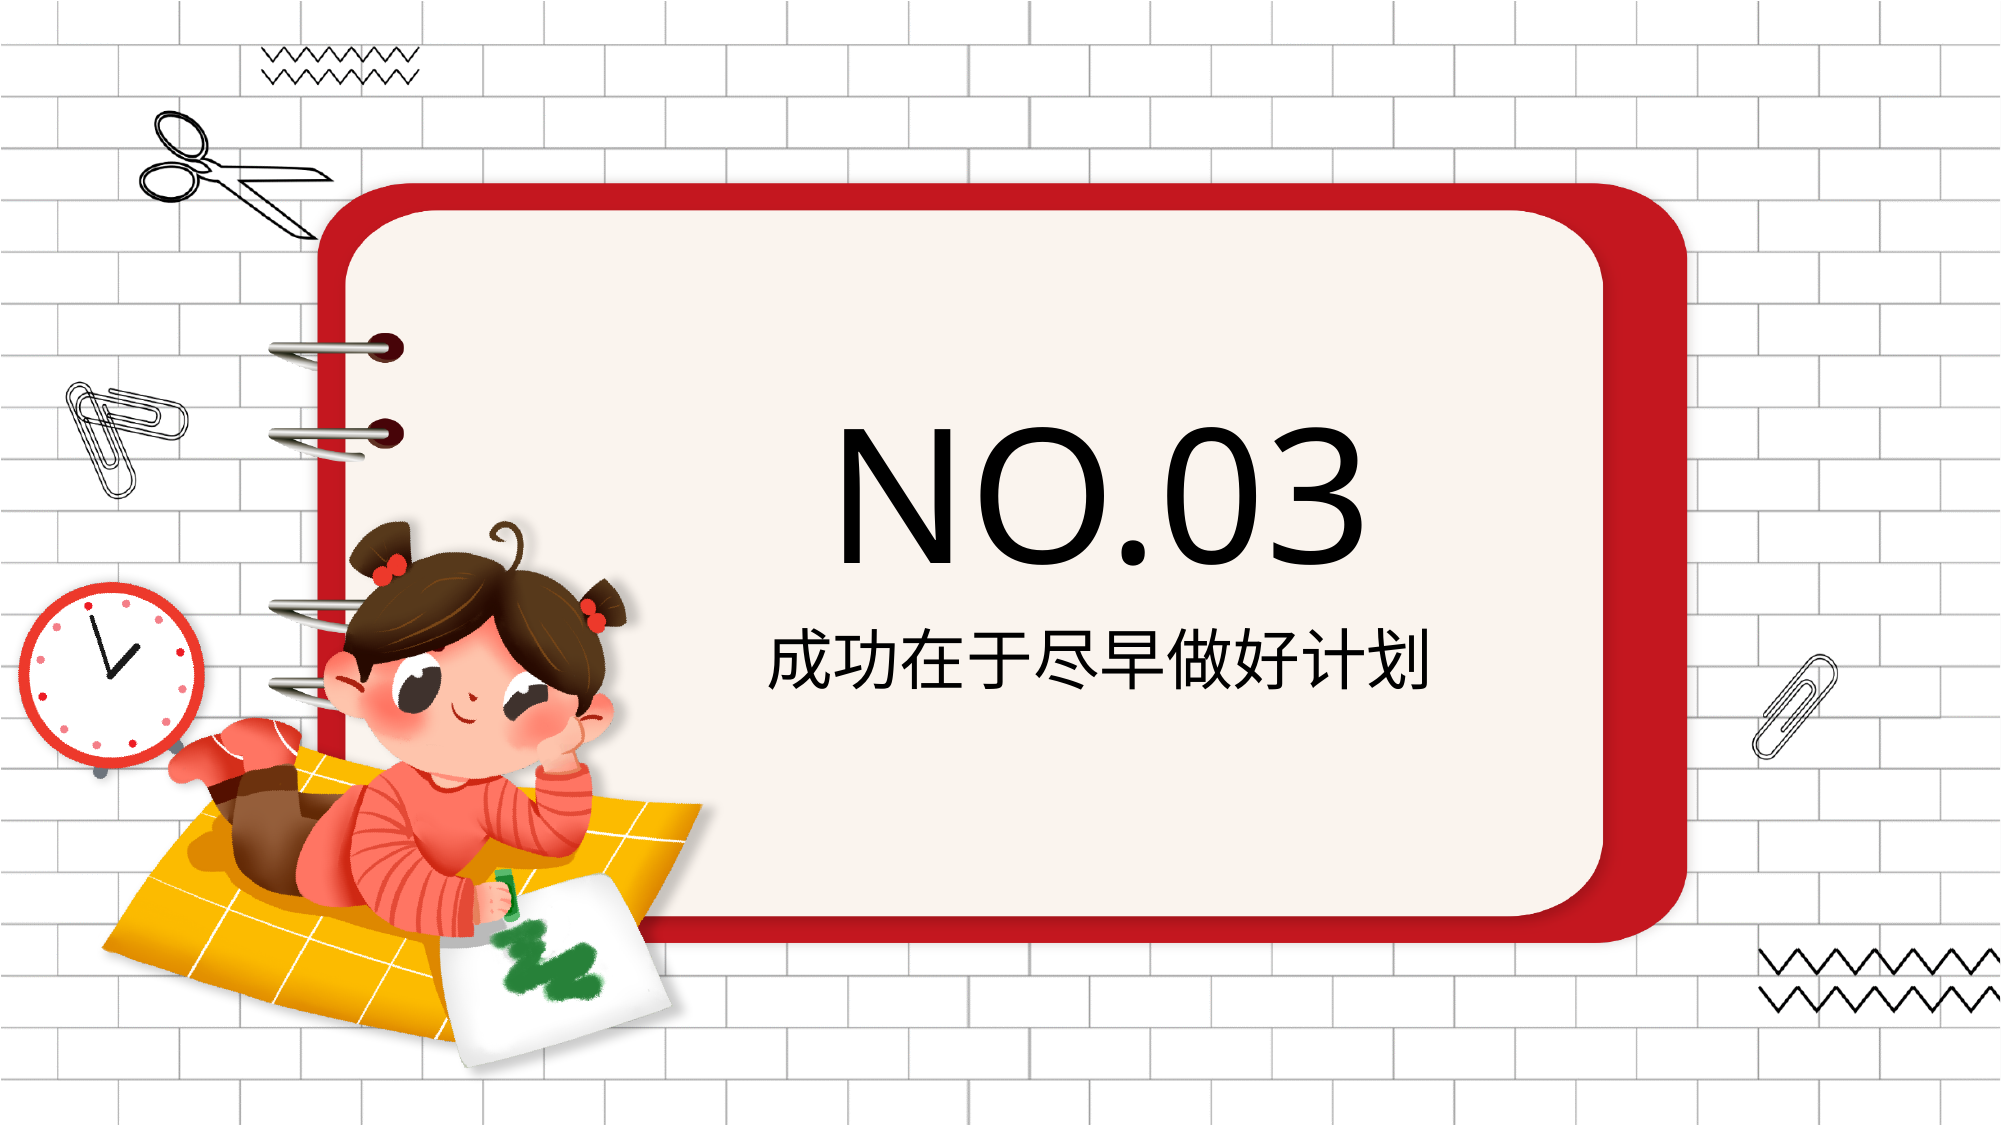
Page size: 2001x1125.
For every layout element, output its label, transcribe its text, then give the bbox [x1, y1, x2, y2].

text_box 成功在于尽早做好计划 [726, 610, 1536, 706]
picture [0, 0, 2001, 1125]
text_box NO.03 [769, 368, 1431, 609]
